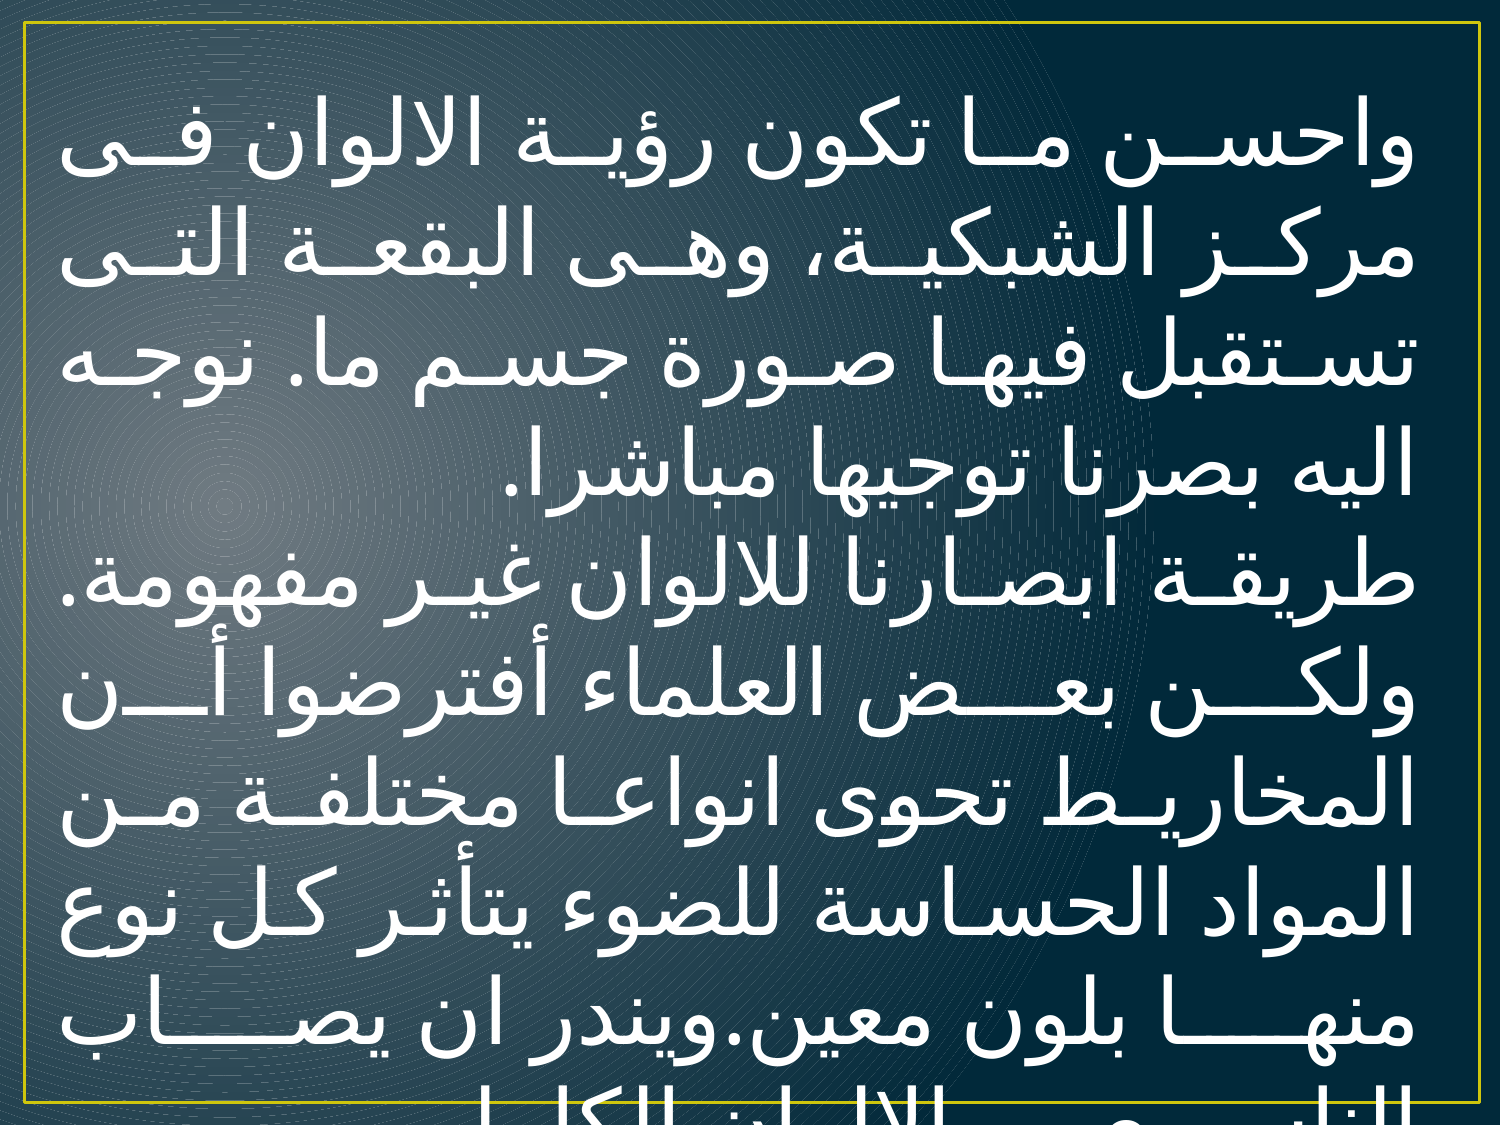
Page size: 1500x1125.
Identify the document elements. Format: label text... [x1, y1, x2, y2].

text_box واحسن ما تكون رؤية الالوان فى مركز الشبكية، وهى البقعة التى تستقبل فيها صورة جسم ما. نوجه اليه بصرنا توجيها مباشرا. طريقة ابصارنا للالوان غير مفهومة. ولكن بعض العلماء أفترضوا أن المخاريط تحوى انواعا مختلفة من المواد الحساسة للضوء يتأثر كل نوع منها بلون معين.ويندر ان يصاب الناس بعمى الالوان الكامل. [41, 66, 1436, 1125]
